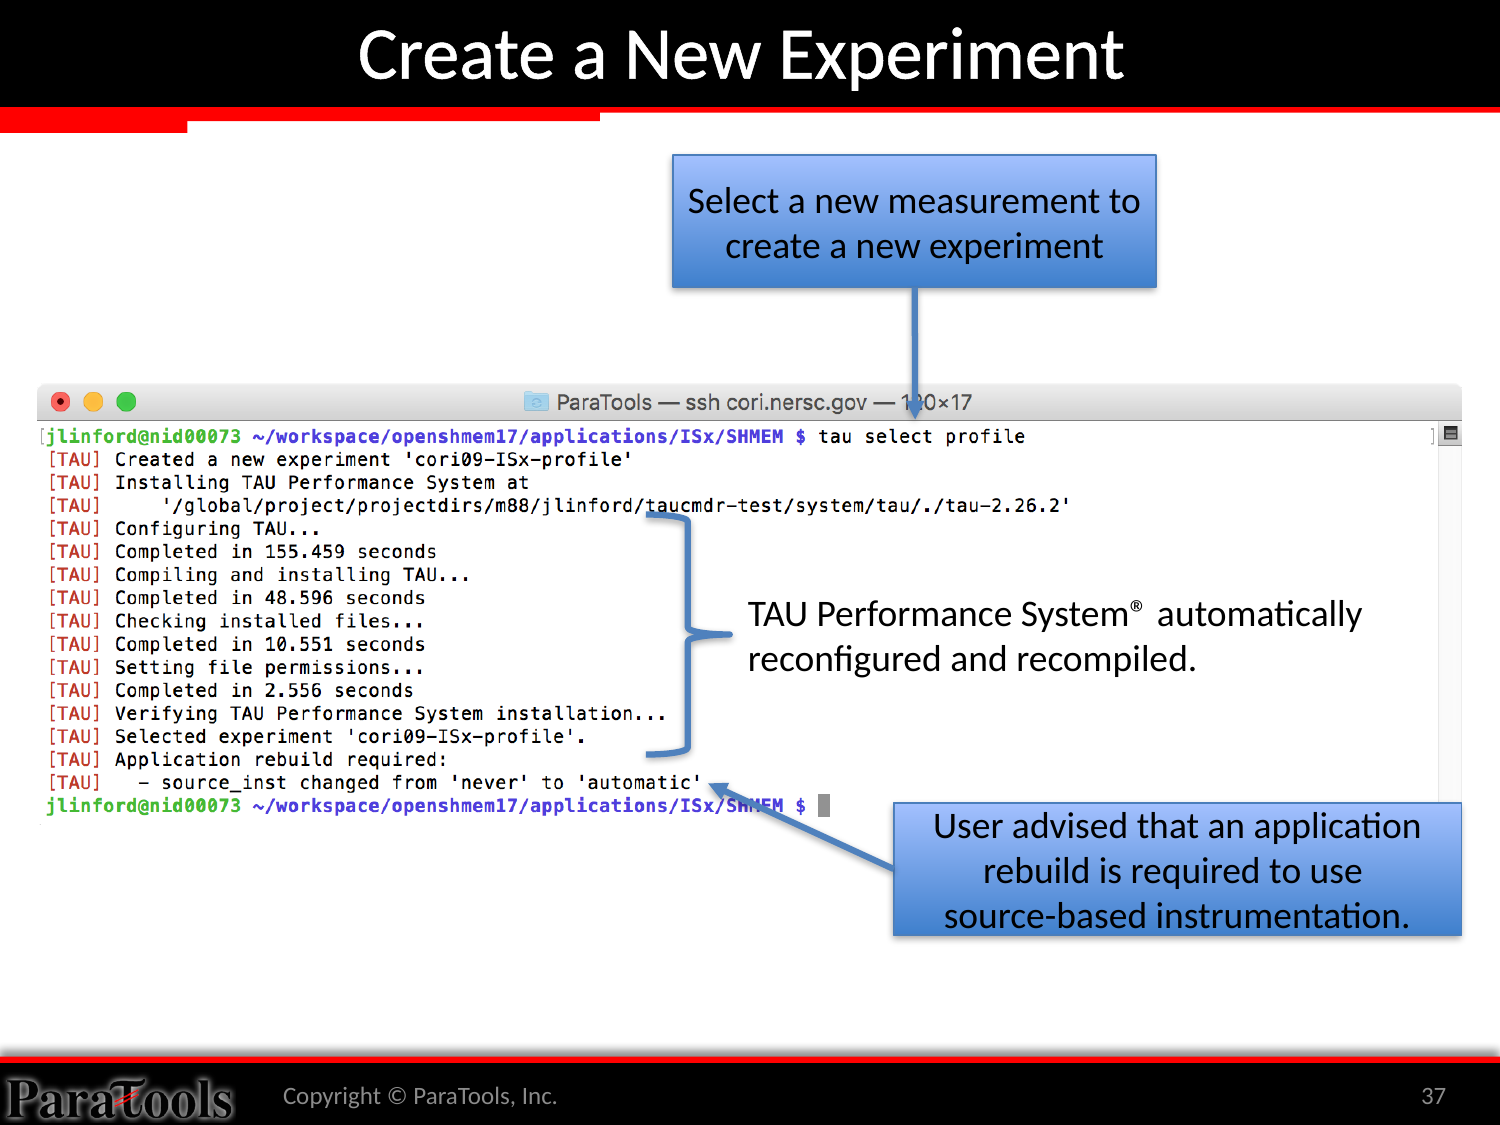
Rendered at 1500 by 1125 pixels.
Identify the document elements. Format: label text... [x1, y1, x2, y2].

slide_number 37 [1312, 1065, 1462, 1125]
footer Copyright © ParaTools, Inc. [268, 1065, 1281, 1125]
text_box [645, 514, 1421, 755]
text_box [707, 783, 1462, 936]
title Create a New Experiment [0, 0, 1500, 102]
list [37, 383, 1462, 826]
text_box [672, 154, 1157, 420]
picture [0, 1072, 236, 1123]
